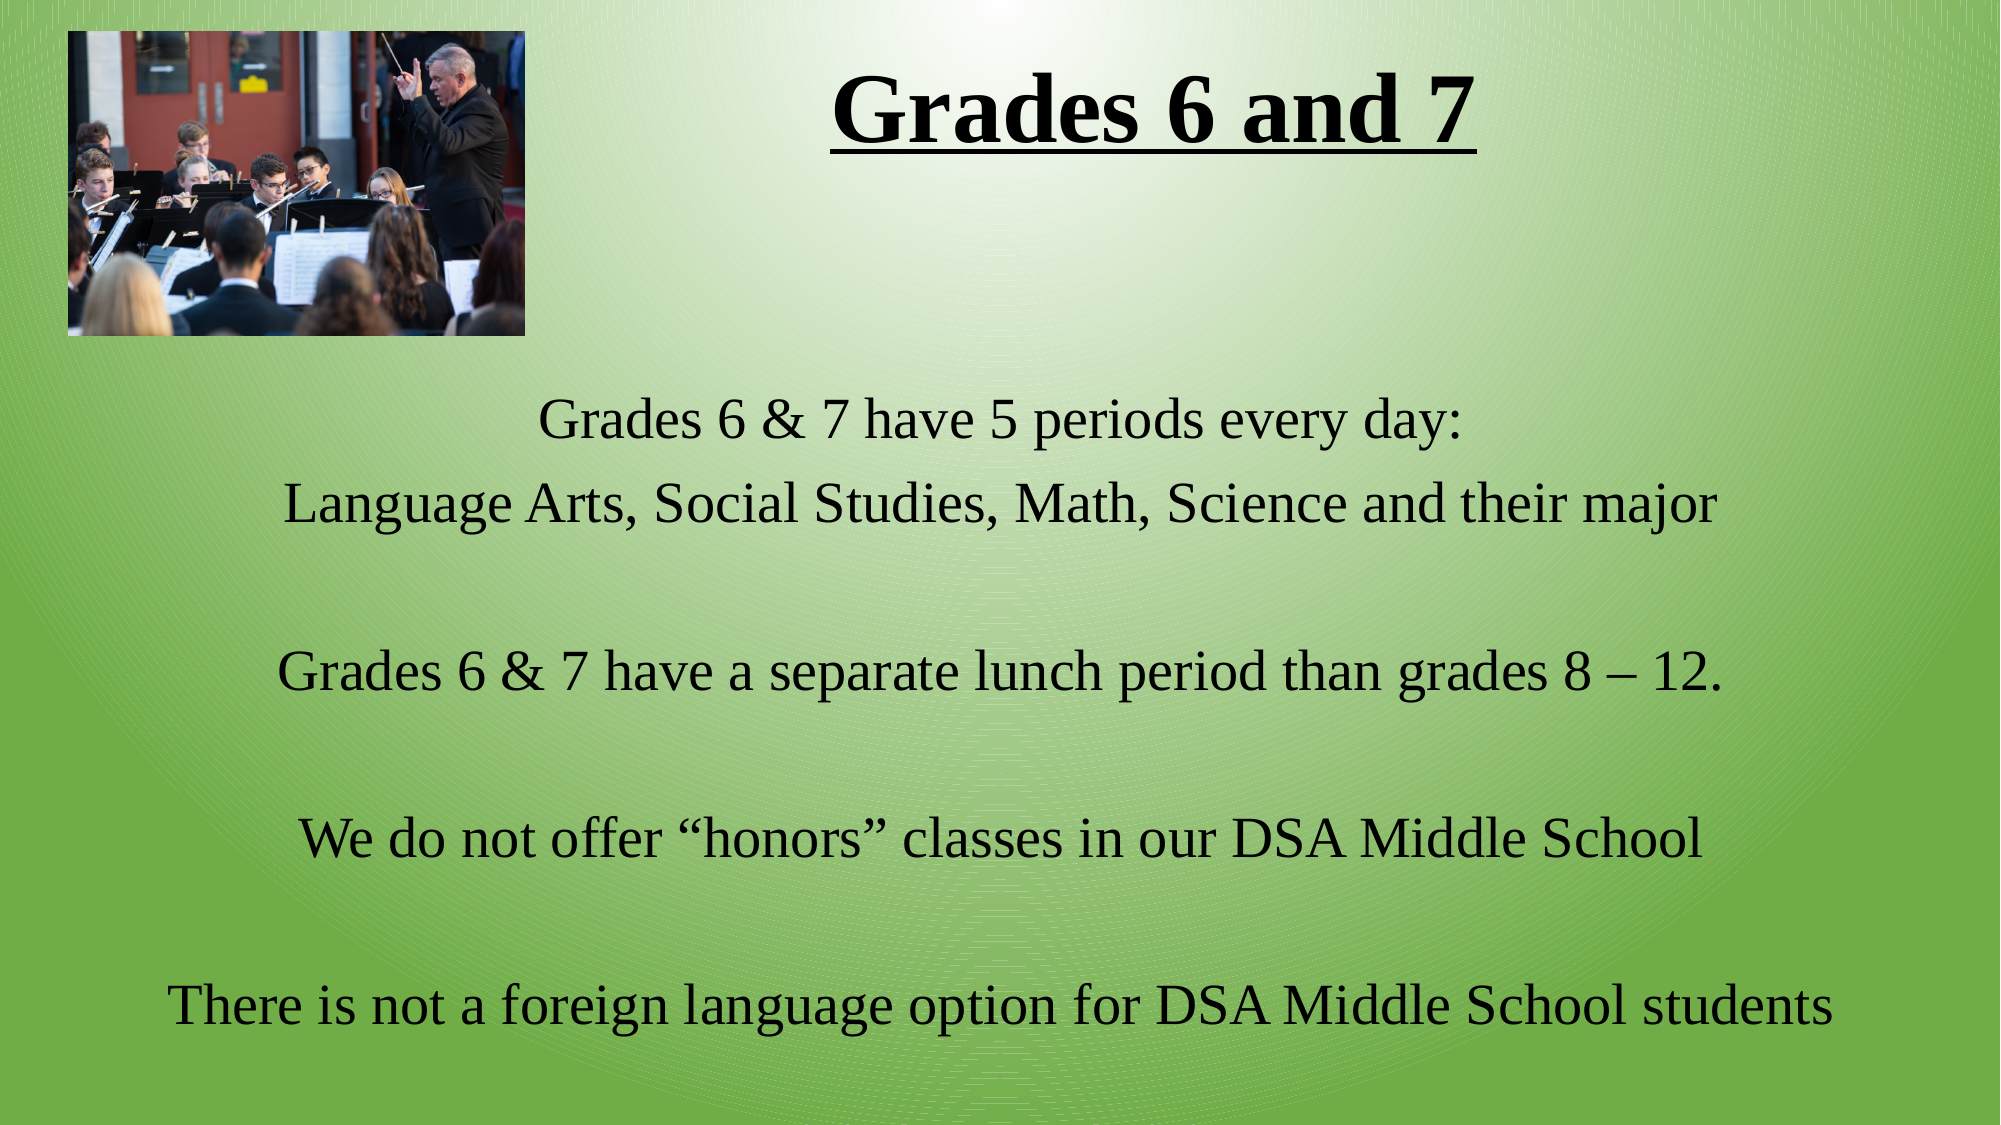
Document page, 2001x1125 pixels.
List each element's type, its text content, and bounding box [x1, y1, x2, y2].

title Grades 6 and 7 [376, 25, 1932, 173]
subtitle Grades 6 & 7 have 5 periods every day: Language Arts, Social Studies, Math, Science and their major Grades 6 & 7 have a separate lunch period than grades 8 – 12. We do not offer “honors” classes in our DSA Middle School There is not a foreign language option for DSA Middle School students [71, 381, 1932, 1100]
picture [68, 31, 525, 336]
